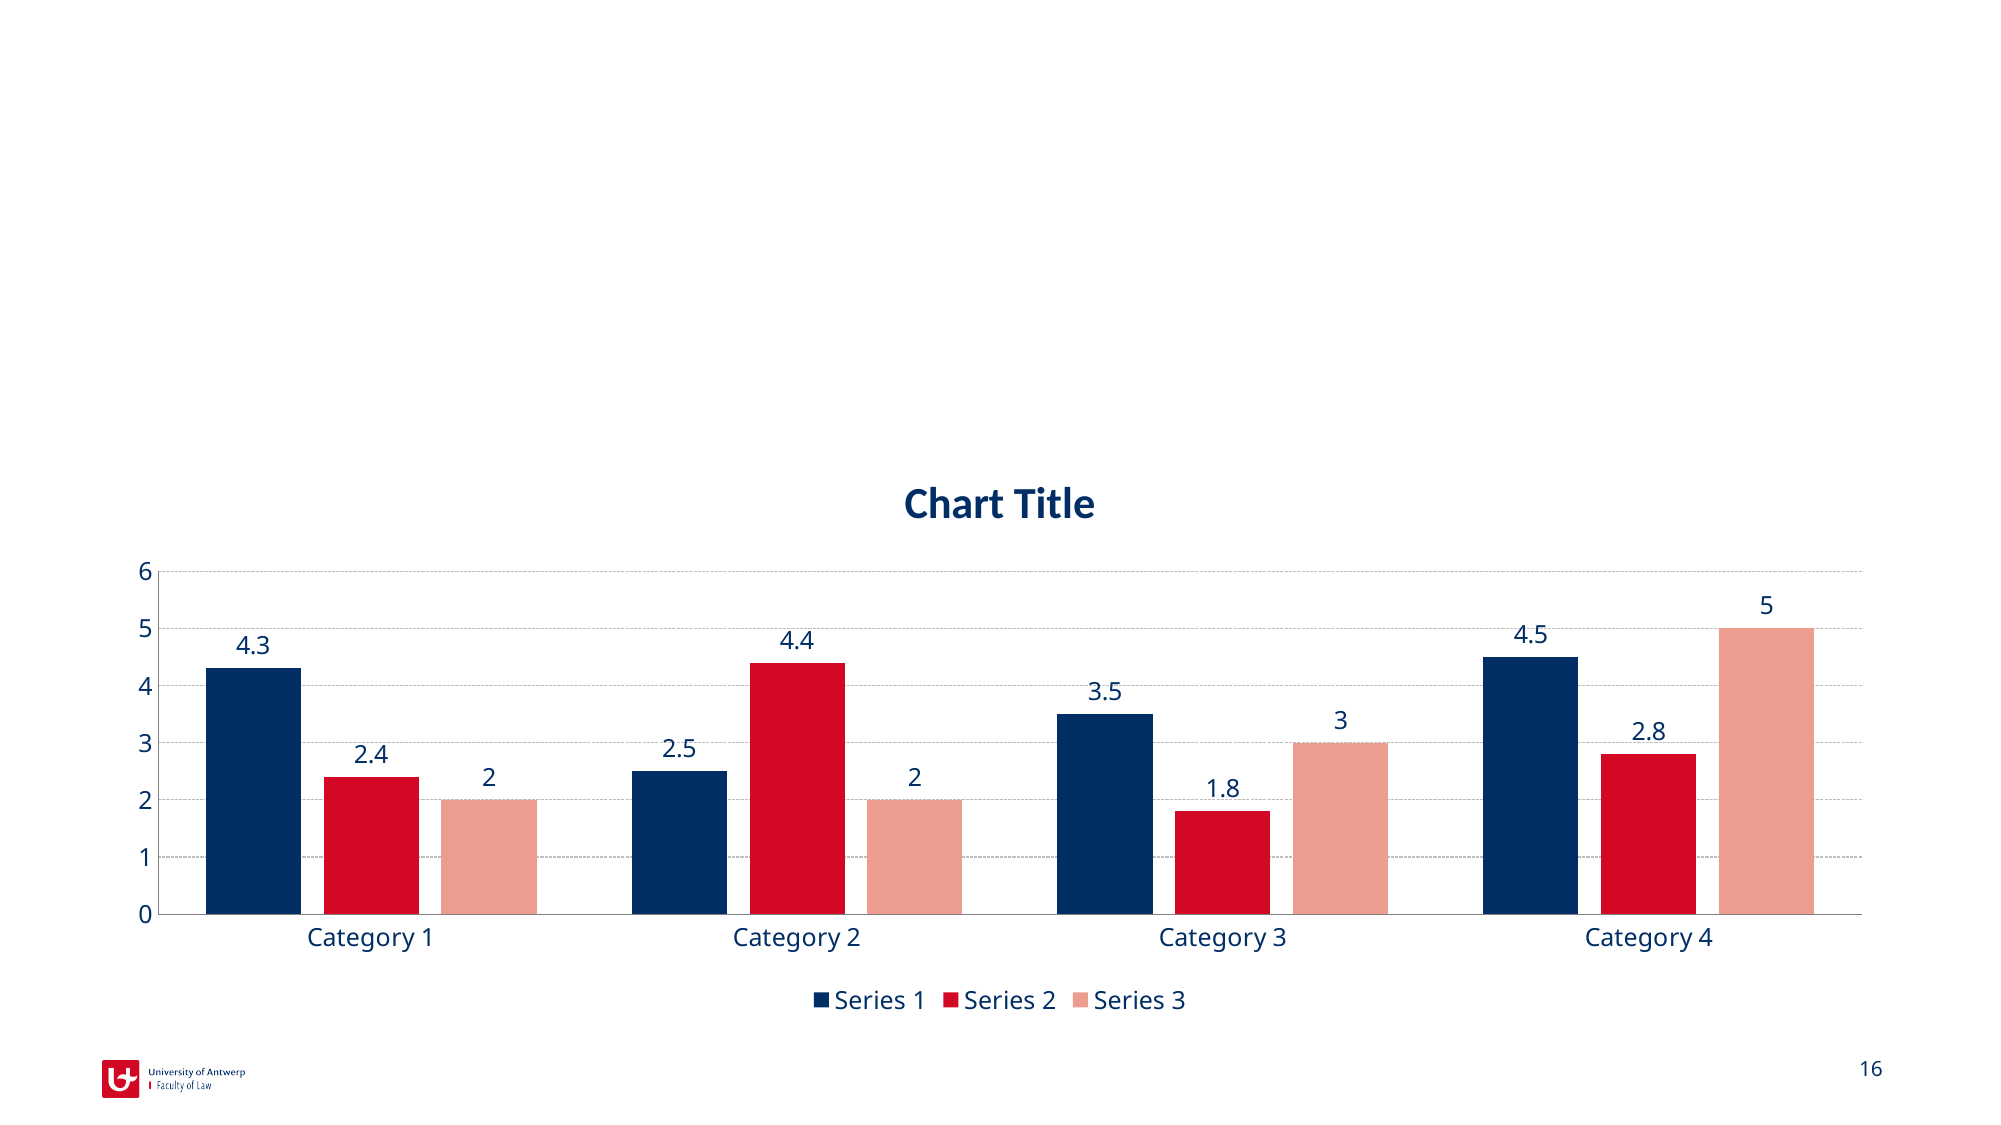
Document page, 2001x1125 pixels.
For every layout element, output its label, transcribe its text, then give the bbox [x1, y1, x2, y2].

chart [102, 452, 1898, 1024]
slide_number 16 [1463, 1039, 1898, 1100]
picture [102, 1060, 245, 1098]
